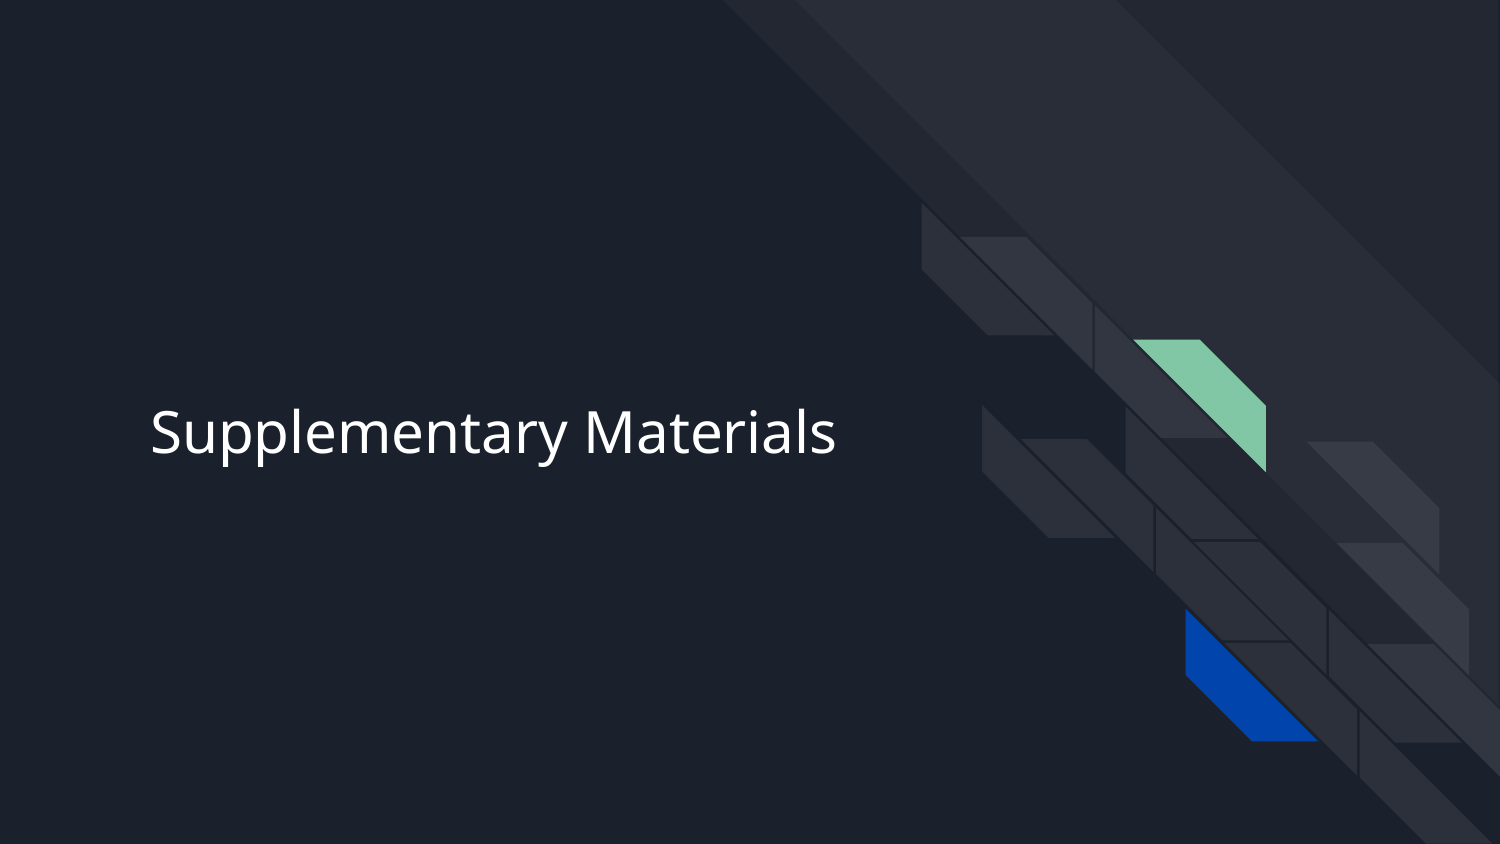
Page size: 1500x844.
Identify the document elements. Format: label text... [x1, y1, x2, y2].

title Supplementary Materials [135, 336, 888, 526]
